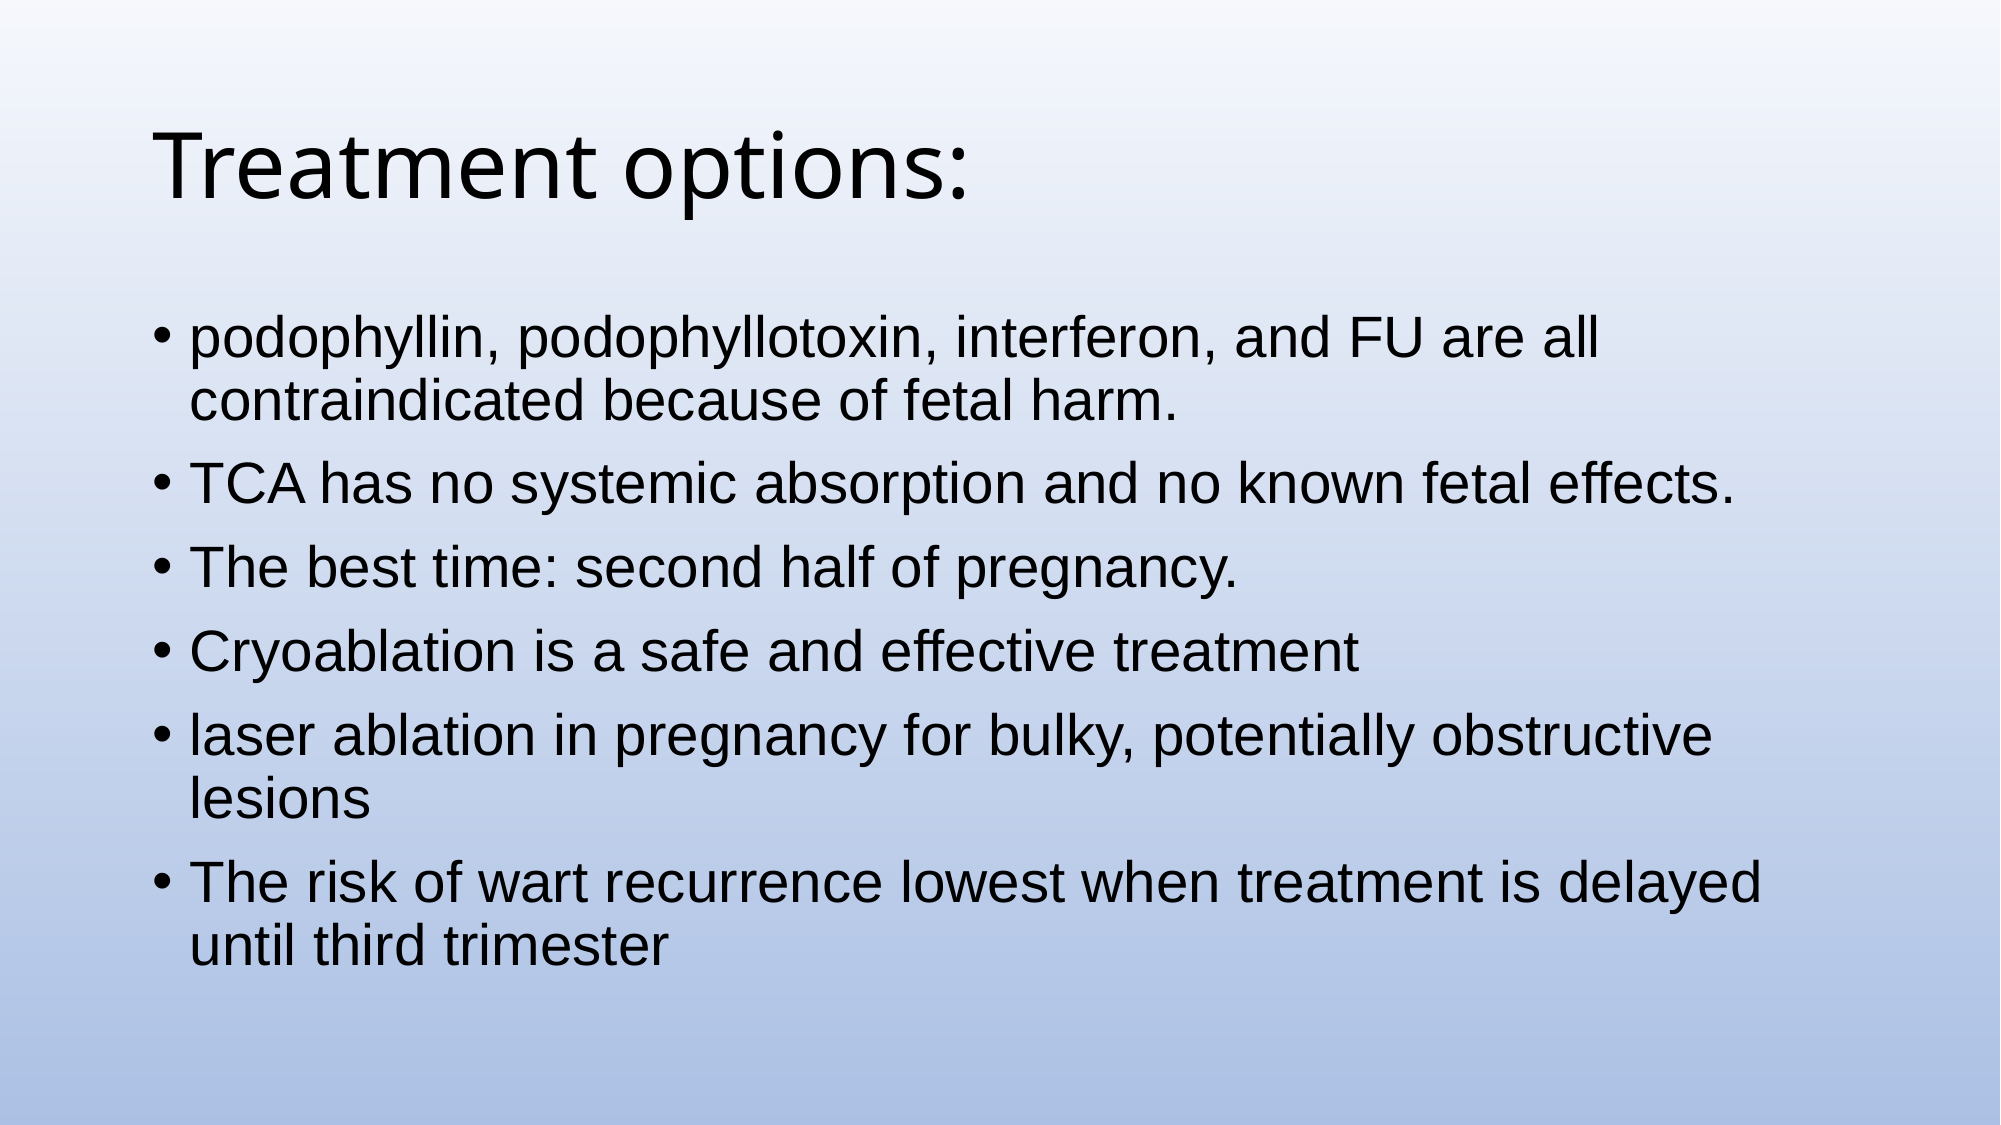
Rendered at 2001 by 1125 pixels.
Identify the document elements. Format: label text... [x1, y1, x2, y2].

list podophyllin, podophyllotoxin, interferon, and FU are all contraindicated because of fetal harm. TCA has no systemic absorption and no known fetal effects. The best time: second half of pregnancy. Cryoablation is a safe and effective treatment laser ablation in pregnancy for bulky, potentially obstructive lesions The risk of wart recurrence lowest when treatment is delayed until third trimester [137, 299, 1863, 1014]
title Treatment options: [137, 59, 1863, 278]
